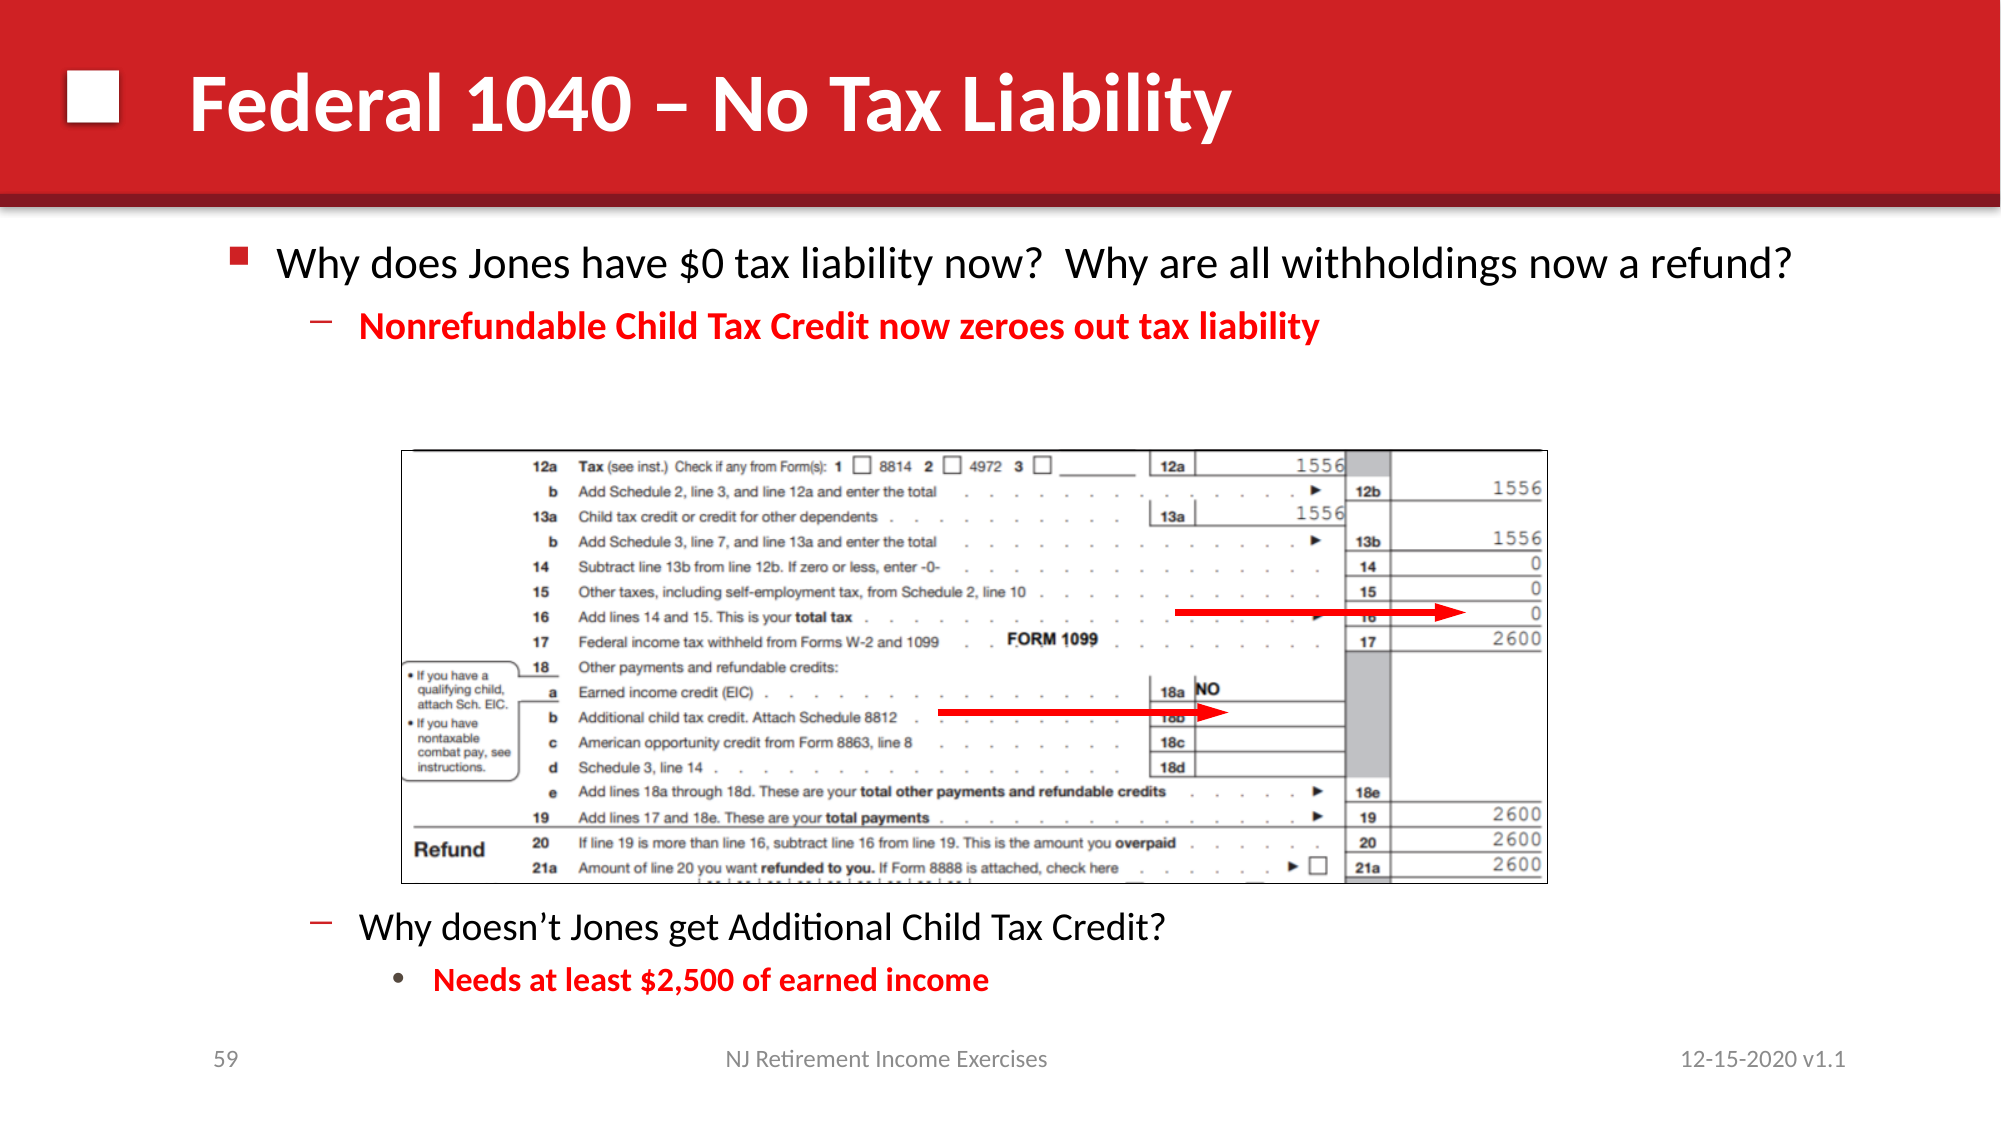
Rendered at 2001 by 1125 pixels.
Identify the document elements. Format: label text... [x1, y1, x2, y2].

title Federal 1040 – No Tax Liability [174, 4, 1775, 193]
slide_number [1665, 1027, 1884, 1088]
footer NJ Retirement Income Exercises [570, 1028, 1204, 1088]
slide_number 59 [99, 1027, 254, 1088]
list Why does Jones have $0 tax liability now? Why are all withholdings now a refund? Nonrefundable Child Tax Credit now zeroes out tax liability Why doesn’t Jones get Additional Child Tax Credit? Needs at least $2,500 of earned income [212, 225, 1813, 1028]
picture [401, 449, 1549, 884]
